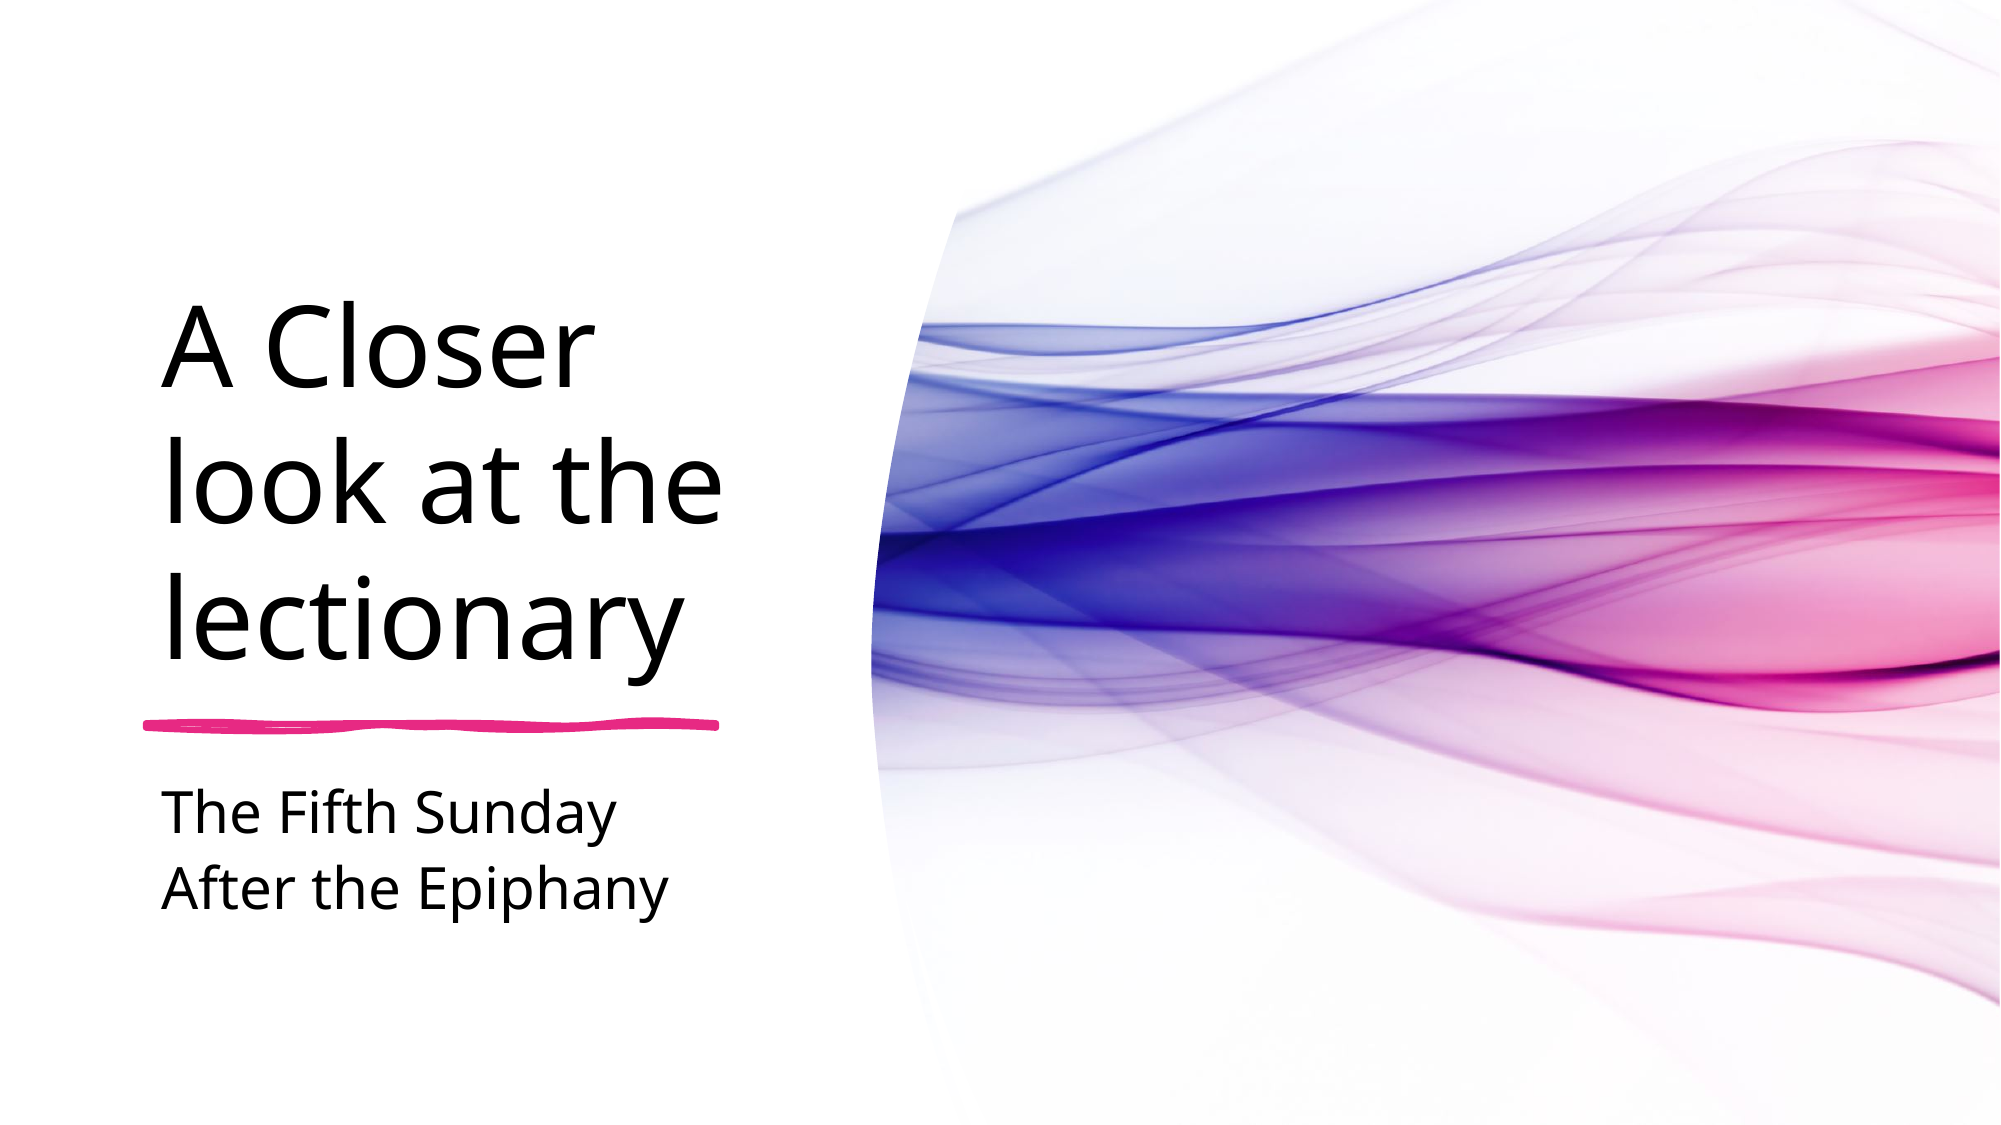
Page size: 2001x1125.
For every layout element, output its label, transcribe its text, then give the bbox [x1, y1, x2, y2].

title A Closer look at the lectionary [146, 104, 759, 690]
picture [871, 0, 2000, 1125]
subtitle The Fifth Sunday After the Epiphany [146, 760, 759, 1019]
text_box [144, 719, 718, 733]
text_box [0, 0, 871, 1125]
